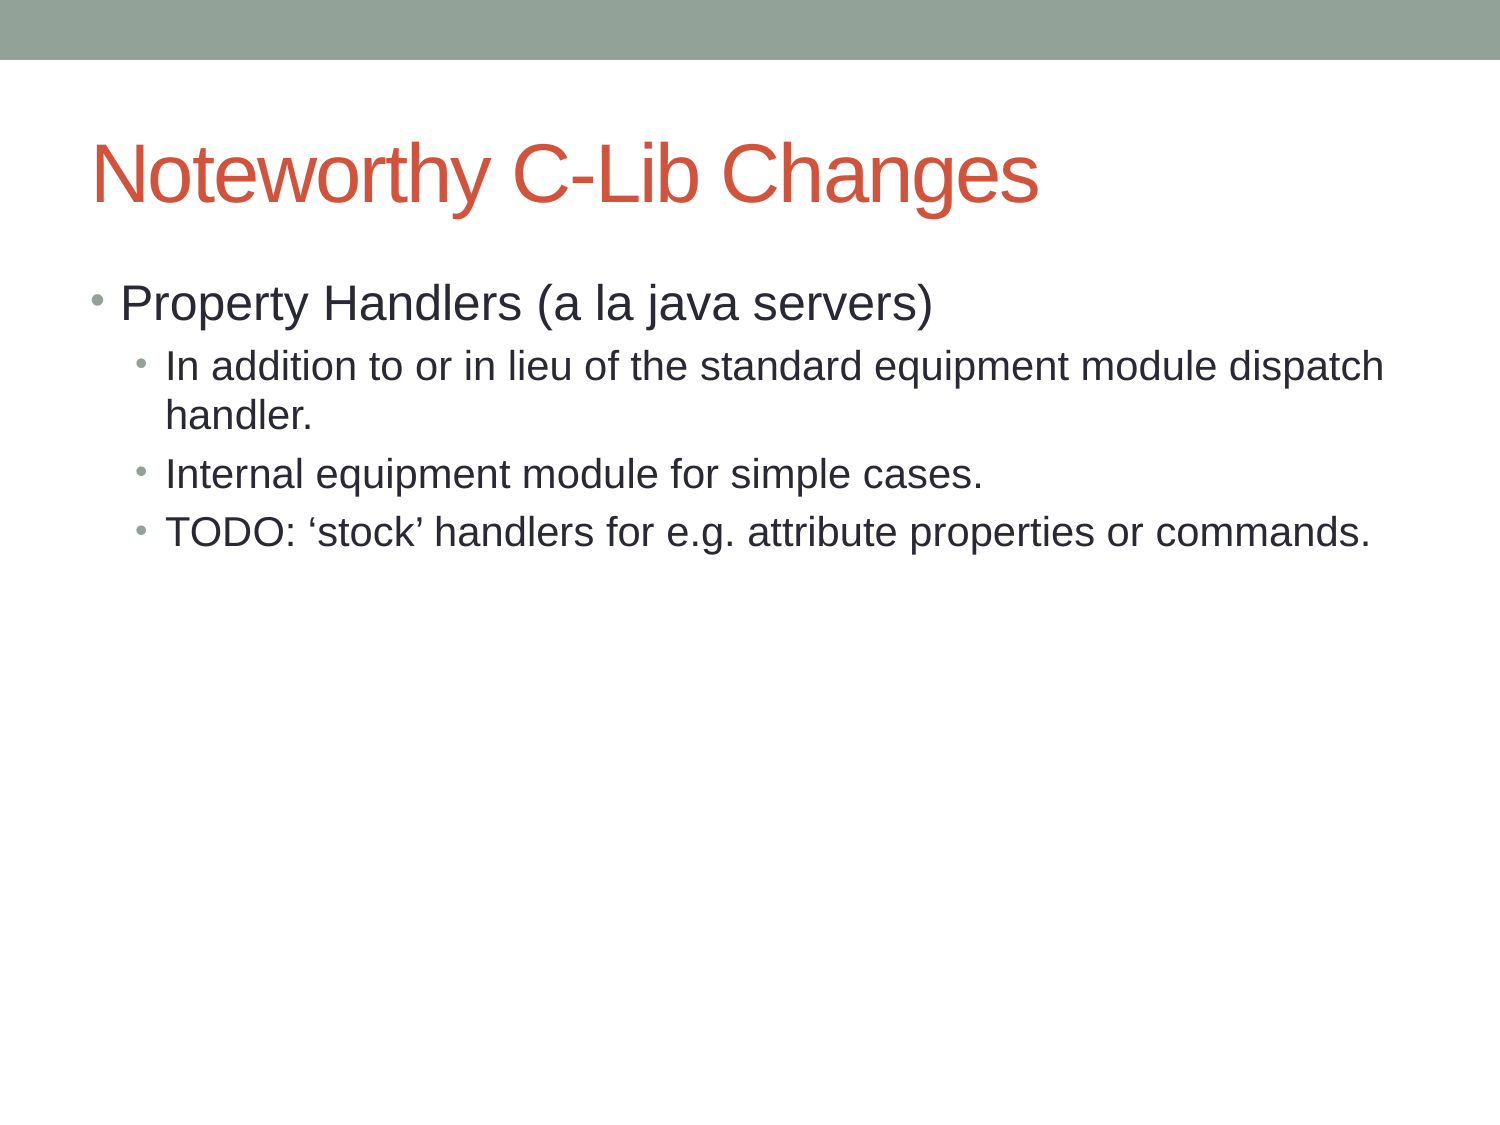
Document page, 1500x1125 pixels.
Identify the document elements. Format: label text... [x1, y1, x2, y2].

title Noteworthy C-Lib Changes [75, 87, 1425, 250]
list Property Handlers (a la java servers) In addition to or in lieu of the standard equipment module dispatch handler. Internal equipment module for simple cases. TODO: ‘stock’ handlers for e.g. attribute properties or commands. [75, 262, 1425, 1063]
